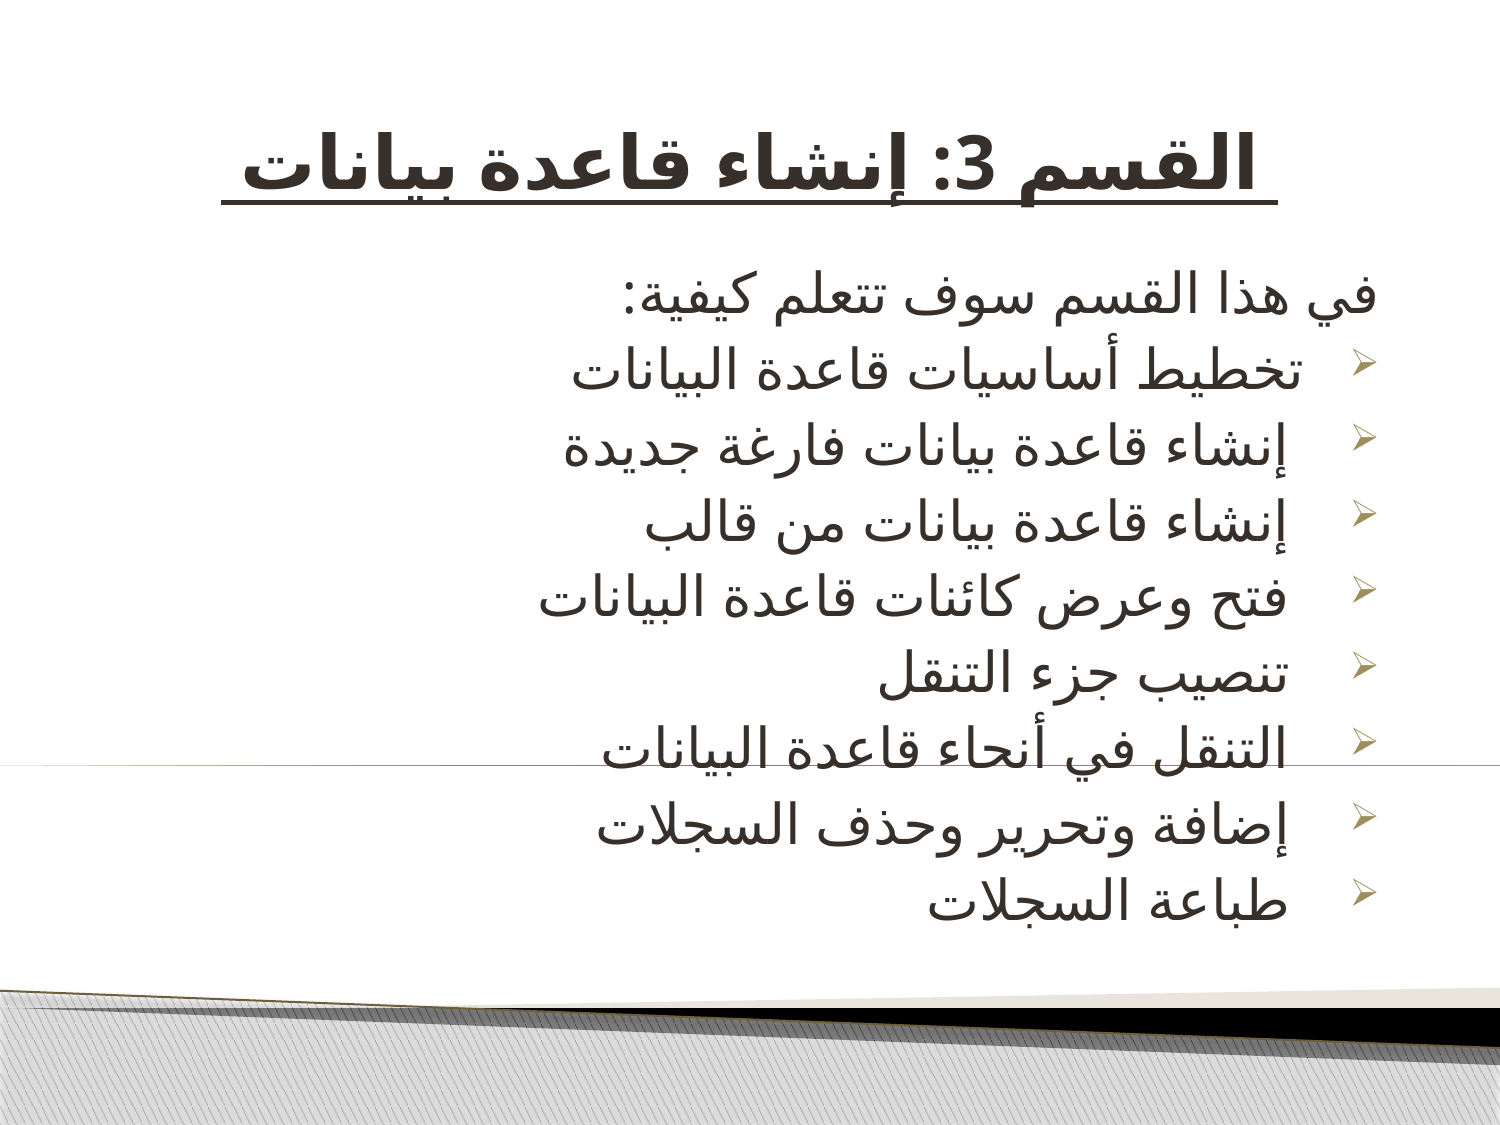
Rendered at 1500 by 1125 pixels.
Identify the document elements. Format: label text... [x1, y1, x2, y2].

title القسم 3: إنشاء قاعدة بيانات [112, 37, 1388, 213]
picture [5, 1008, 1500, 1066]
subtitle في هذا القسم سوف تتعلم كيفية: تخطيط أساسيات قاعدة البيانات إنشاء قاعدة بيانات فارغة جديدة إنشاء قاعدة بيانات من قالب فتح وعرض كائنات قاعدة البيانات تنصيب جزء التنقل التنقل في أنحاء قاعدة البيانات إضافة وتحرير وحذف السجلات طباعة السجلات [112, 249, 1388, 988]
